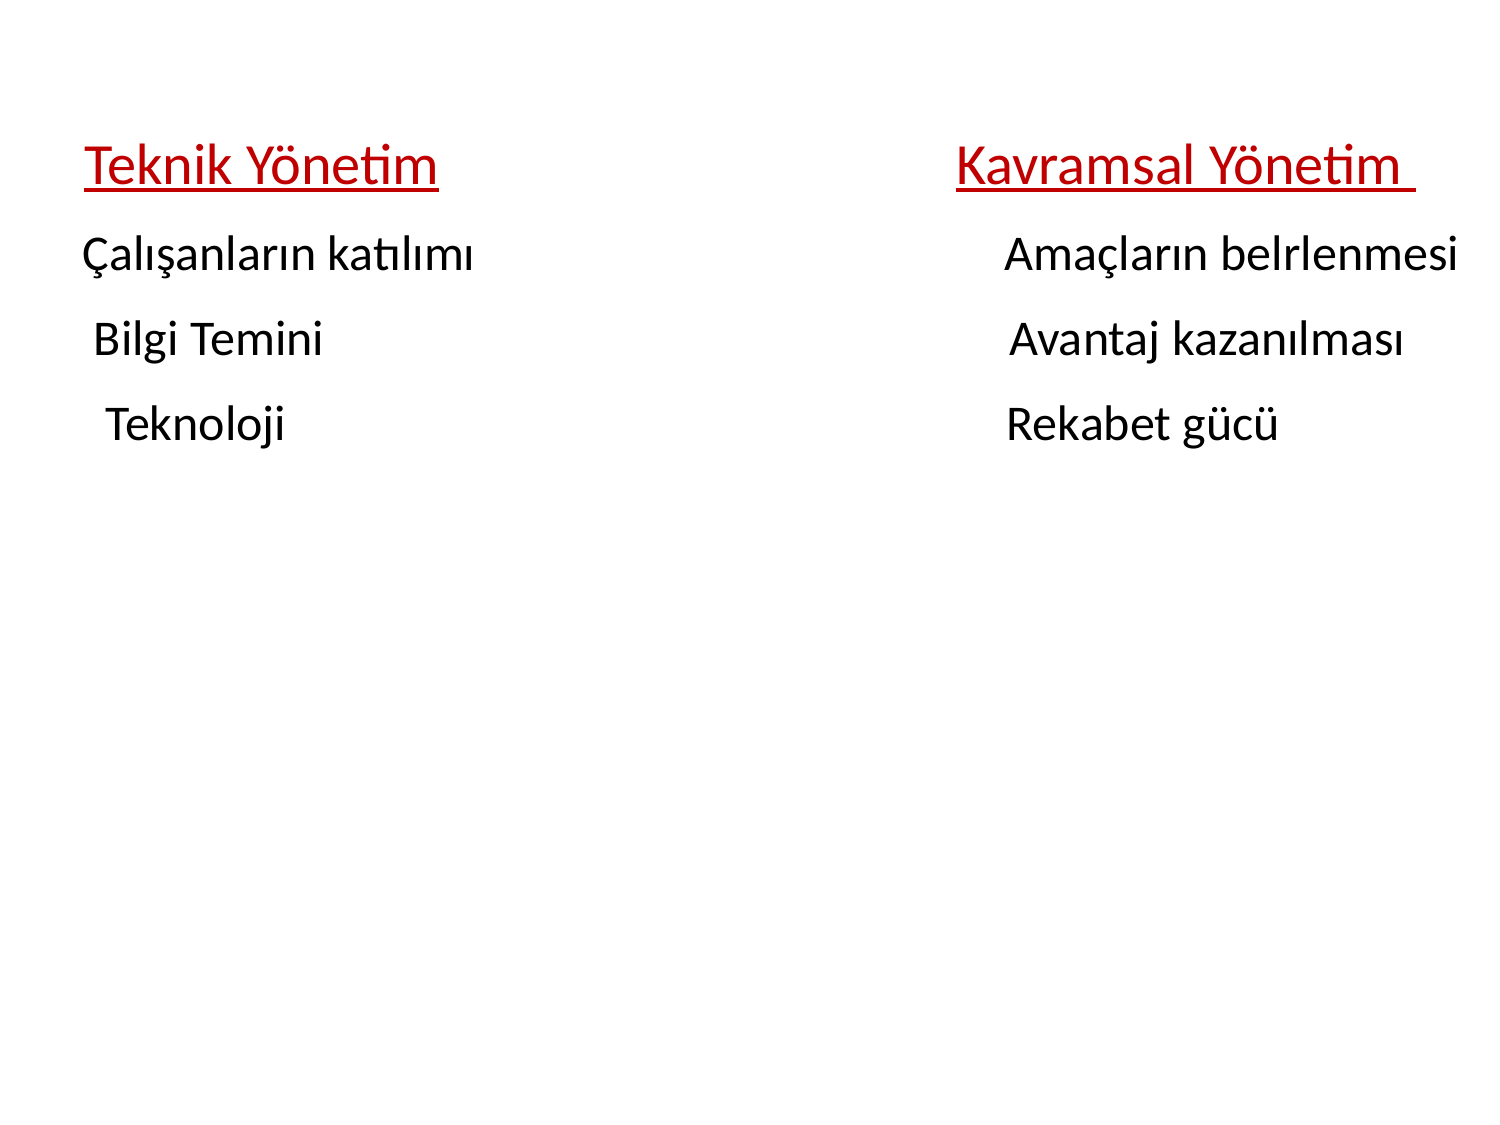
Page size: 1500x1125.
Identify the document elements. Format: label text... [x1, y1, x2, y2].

list Teknik Yönetim Kavramsal Yönetim Çalışanların katılımı Amaçların belrlenmesi Bilgi Temini Avantaj kazanılması Teknoloji Rekabet gücü [0, 19, 1500, 1125]
